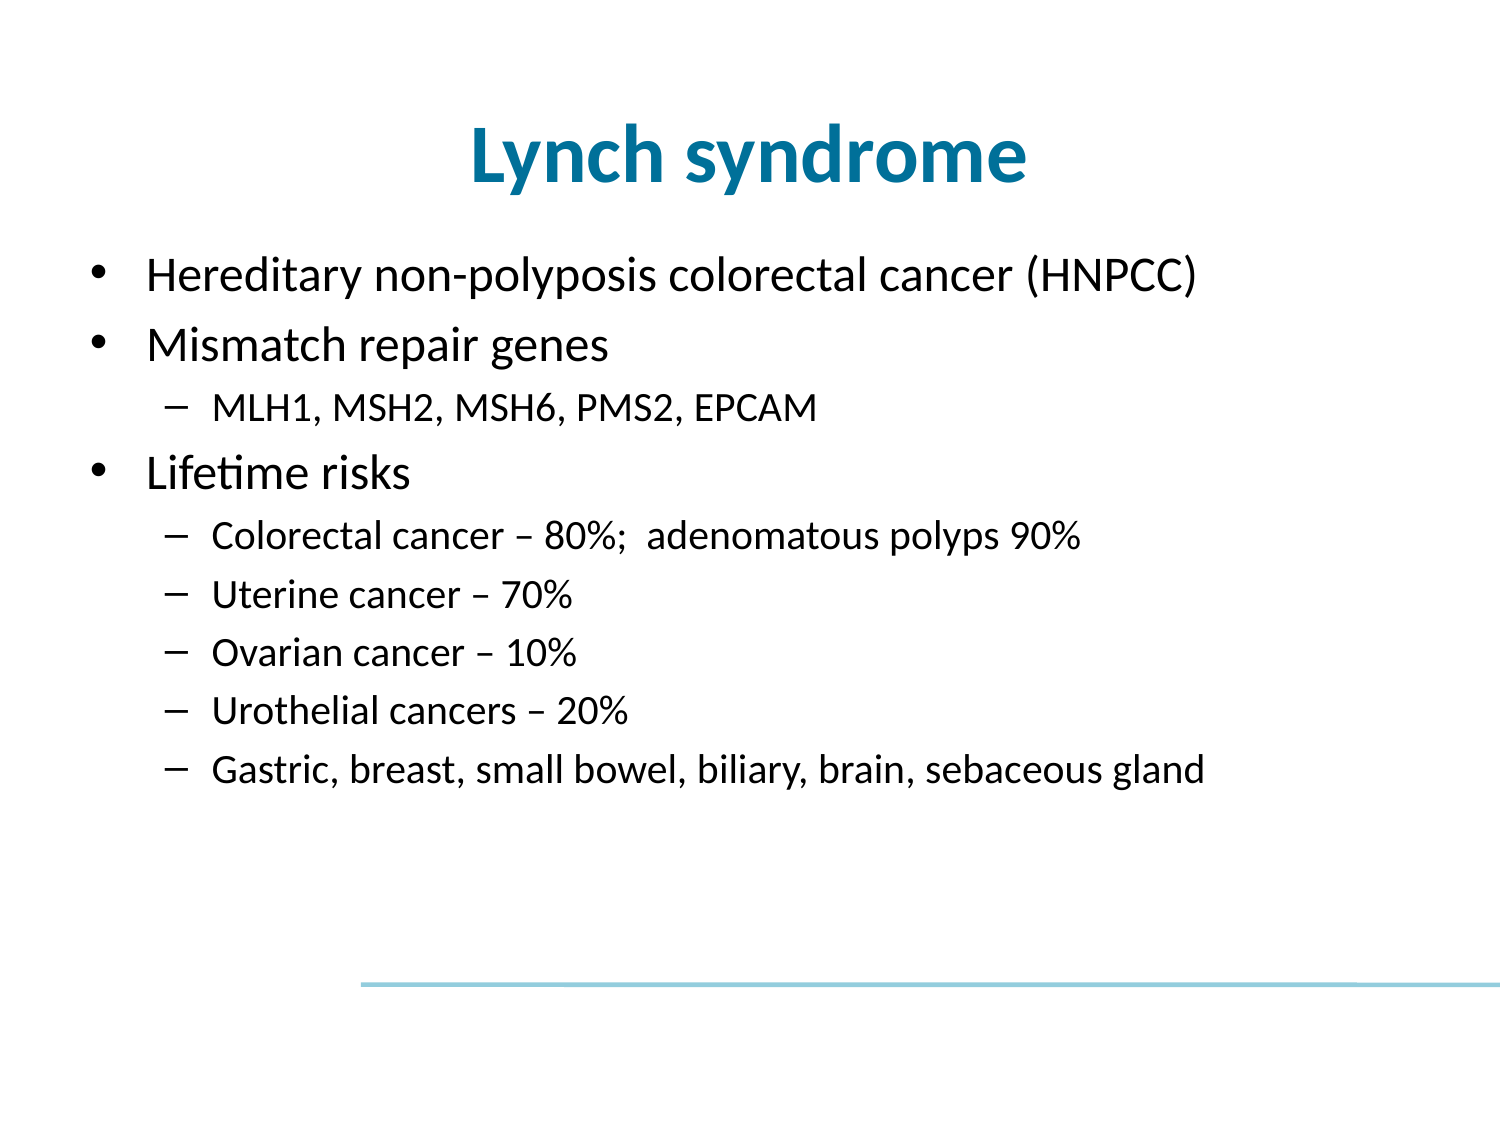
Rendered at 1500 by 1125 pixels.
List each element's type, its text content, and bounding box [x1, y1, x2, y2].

title Lynch syndrome [75, 92, 1425, 227]
list Hereditary non-polyposis colorectal cancer (HNPCC) Mismatch repair genes MLH1, MSH2, MSH6, PMS2, EPCAM Lifetime risks Colorectal cancer – 80%; adenomatous polyps 90% Uterine cancer – 70% Ovarian cancer – 10% Urothelial cancers – 20% Gastric, breast, small bowel, biliary, brain, sebaceous gland [75, 233, 1425, 905]
